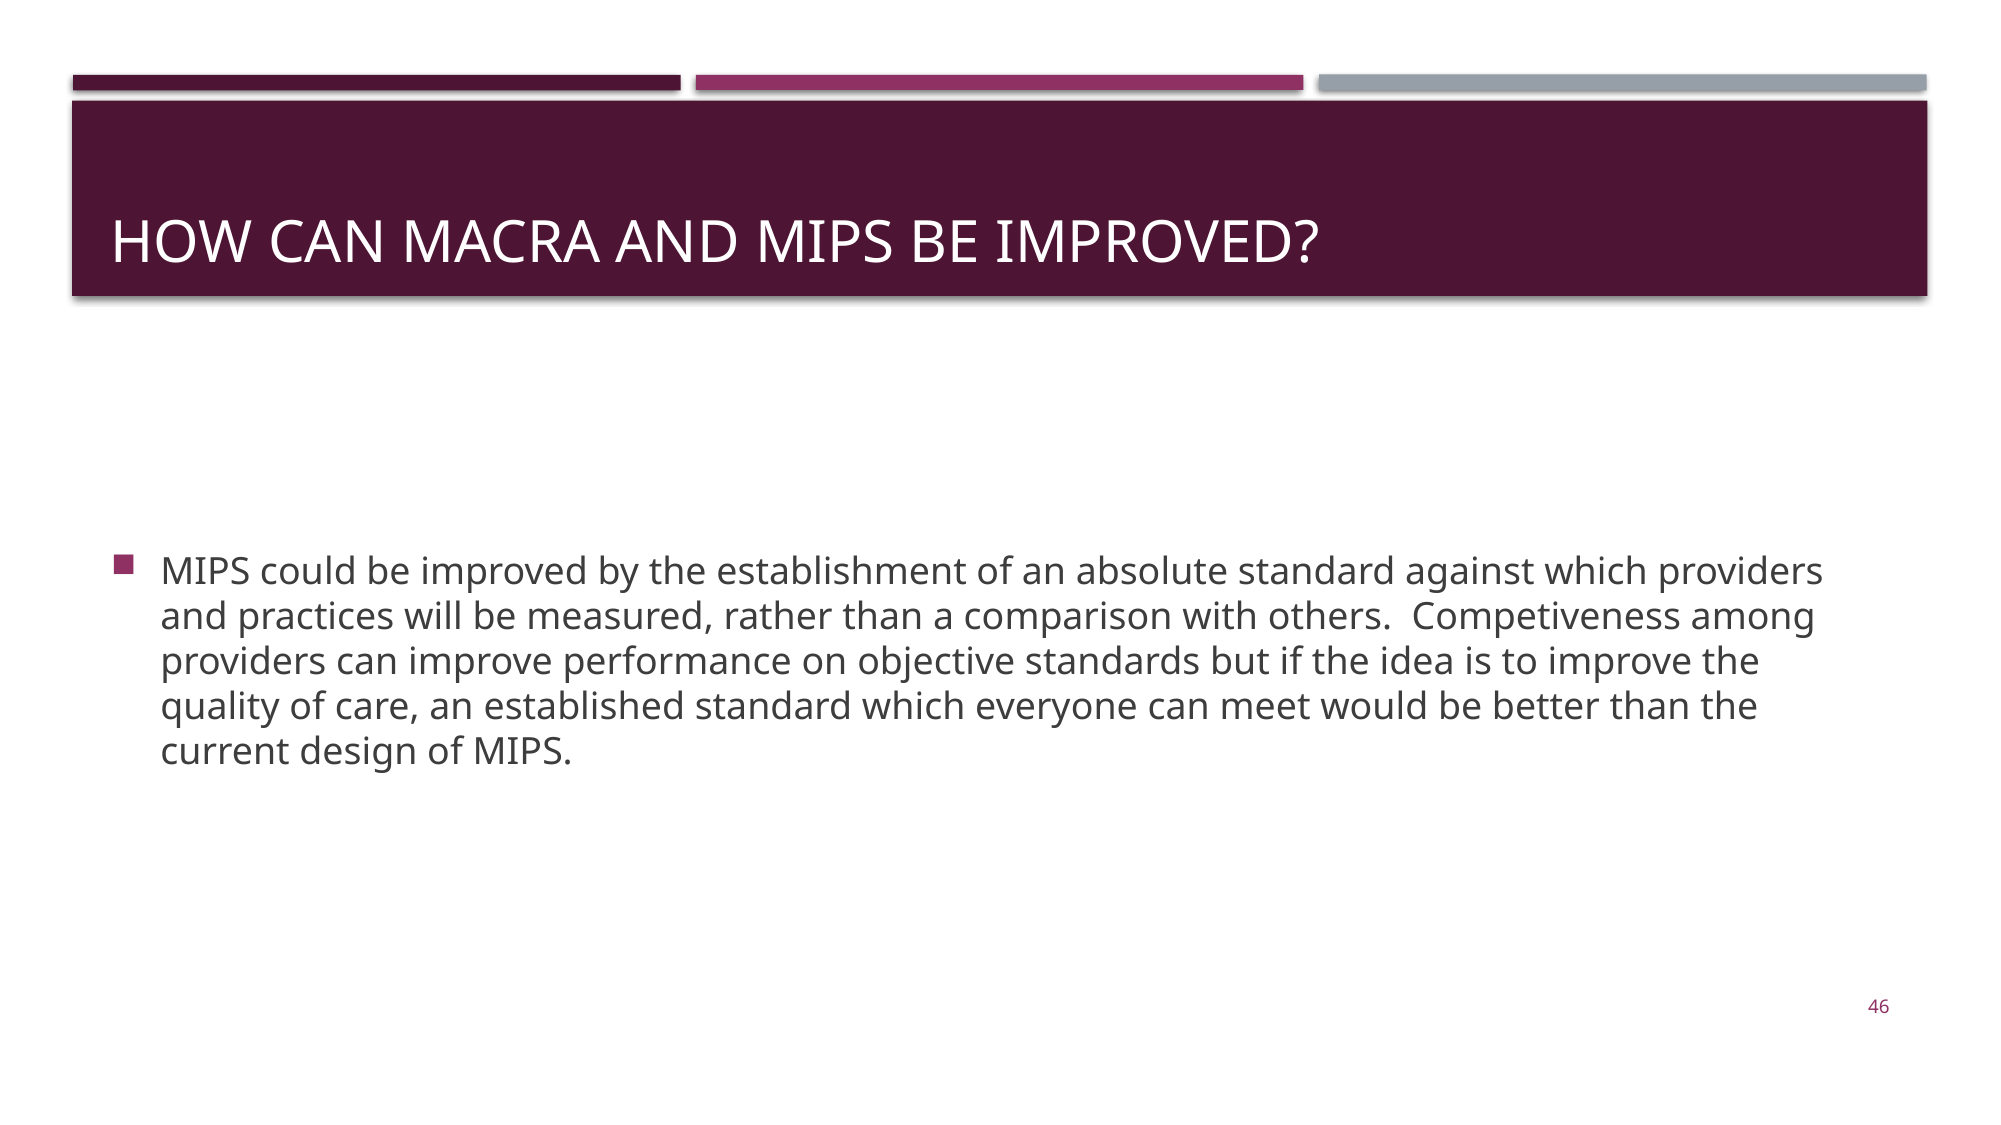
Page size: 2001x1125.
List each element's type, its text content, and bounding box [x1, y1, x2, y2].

list MIPS could be improved by the establishment of an absolute standard against which providers and practices will be measured, rather than a comparison with others. Competiveness among providers can improve performance on objective standards but if the idea is to improve the quality of care, an established standard which everyone can meet would be better than the current design of MIPS. [95, 357, 1905, 962]
title How Can MACRA and MIPS Be Improved? [95, 115, 1905, 282]
slide_number 46 [1732, 977, 1905, 1037]
